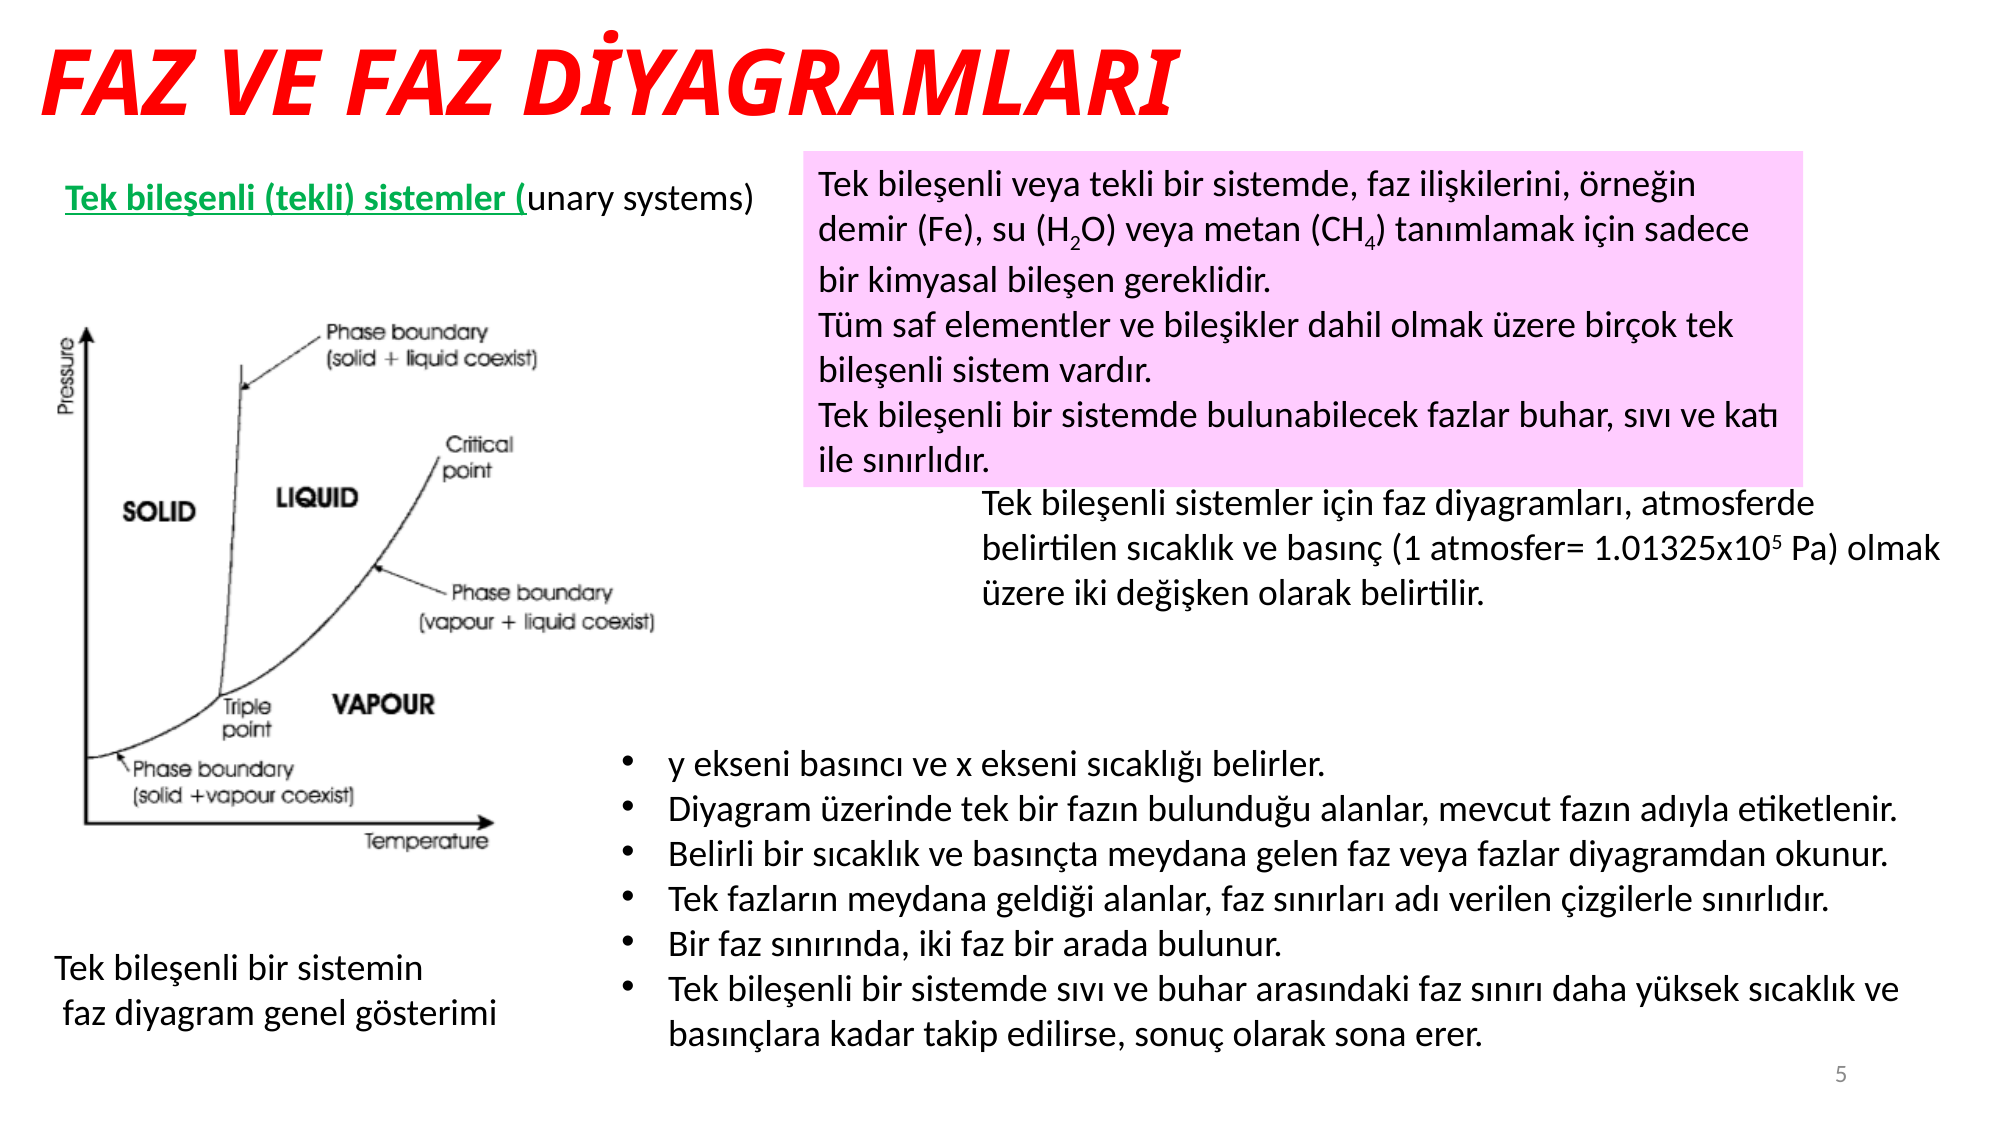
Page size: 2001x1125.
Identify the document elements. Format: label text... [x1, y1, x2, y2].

text_box Tek bileşenli bir sistemin faz diyagram genel gösterimi [39, 935, 513, 1040]
slide_number 5 [1412, 1042, 1863, 1103]
picture [0, 293, 691, 868]
text_box Tek bileşenli veya tekli bir sistemde, faz ilişkilerini, örneğin demir (Fe), su (H2O) veya metan (CH4) tanımlamak için sadece bir kimyasal bileşen gereklidir. Tüm saf elementler ve bileşikler dahil olmak üzere birçok tek bileşenli sistem vardır. Tek bileşenli bir sistemde bulunabilecek fazlar buhar, sıvı ve katı ile sınırlıdır. [803, 151, 1804, 488]
text_box Tek bileşenli (tekli) sistemler (unary systems) [50, 165, 771, 225]
text_box y ekseni basıncı ve x ekseni sıcaklığı belirler. Diyagram üzerinde tek bir fazın bulunduğu alanlar, mevcut fazın adıyla etiketlenir. Belirli bir sıcaklık ve basınçta meydana gelen faz veya fazlar diyagramdan okunur. Tek fazların meydana geldiği alanlar, faz sınırları adı verilen çizgilerle sınırlıdır. Bir faz sınırında, iki faz bir arada bulunur. Tek bileşenli bir sistemde sıvı ve buhar arasındaki faz sınırı daha yüksek sıcaklık ve basınçlara kadar takip edilirse, sonuç olarak sona erer. [606, 731, 2000, 1061]
text_box FAZ VE FAZ DİYAGRAMLARI [24, 21, 1258, 152]
text_box Tek bileşenli sistemler için faz diyagramları, atmosferde belirtilen sıcaklık ve basınç (1 atmosfer= 1.01325x105 Pa) olmak üzere iki değişken olarak belirtilir. [966, 470, 1967, 621]
